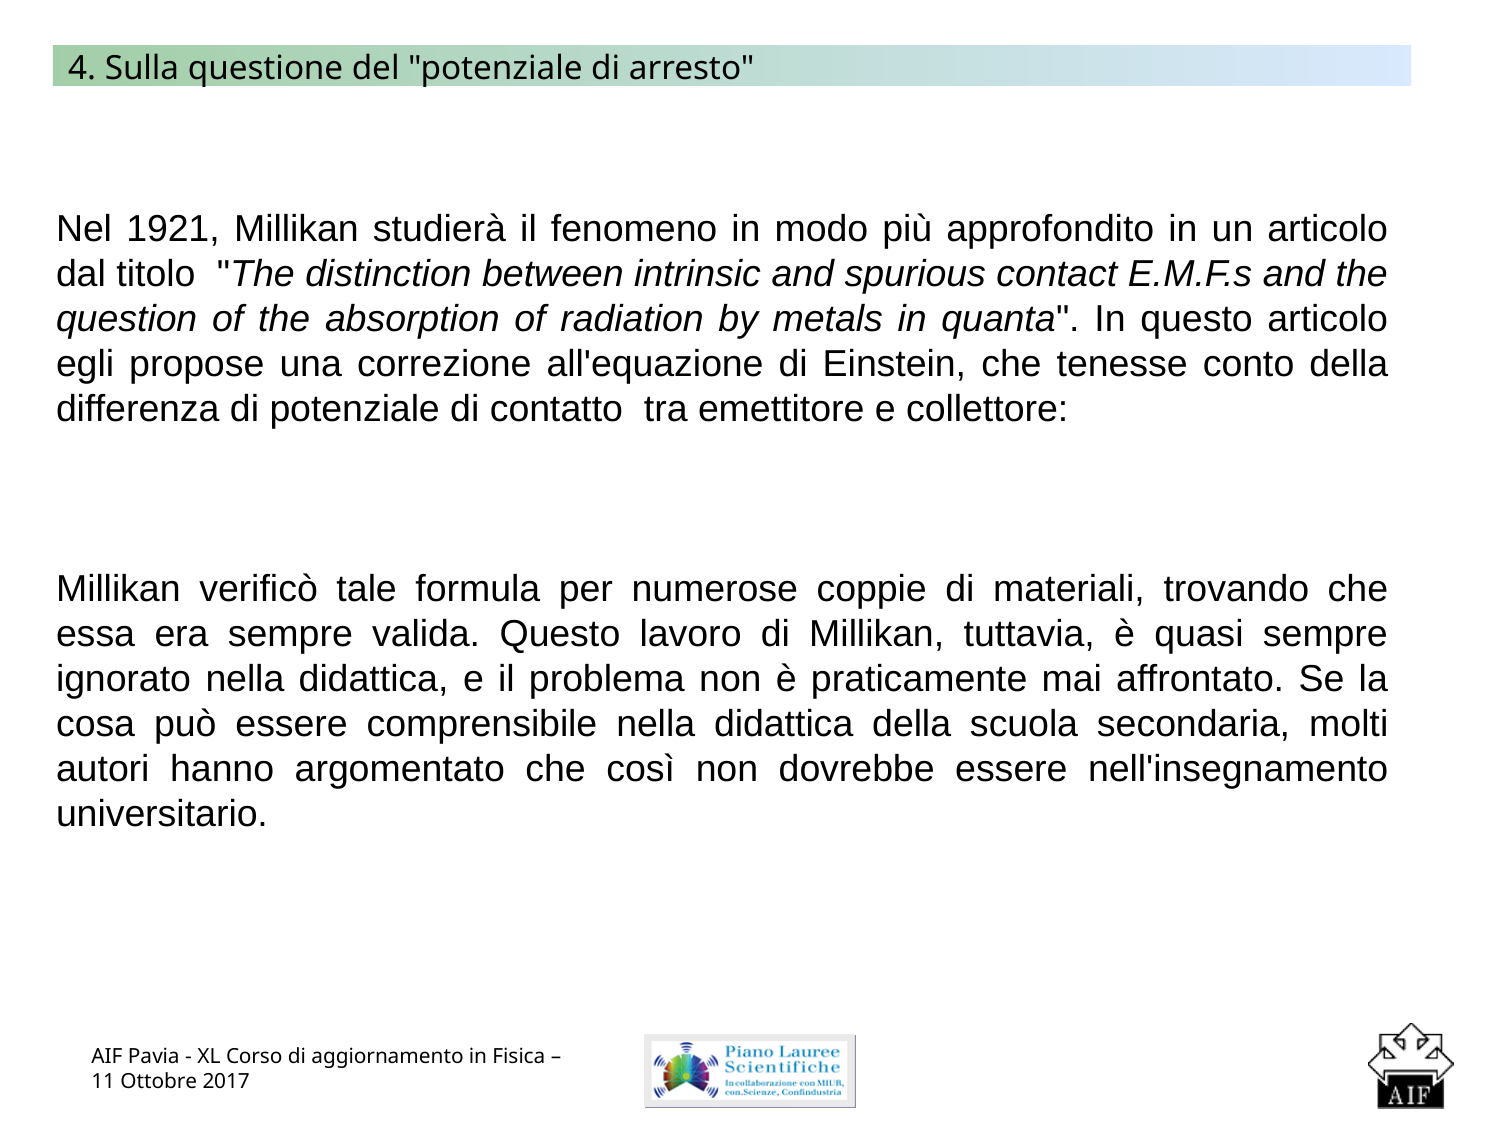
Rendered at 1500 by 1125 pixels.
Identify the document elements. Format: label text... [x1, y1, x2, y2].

picture [644, 1034, 856, 1108]
picture [1368, 1023, 1454, 1109]
footer AIF Pavia - XL Corso di aggiornamento in Fisica – 11 Ottobre 2017 [76, 1035, 588, 1100]
text_box 4. Sulla questione del "potenziale di arresto" [53, 54, 1403, 79]
